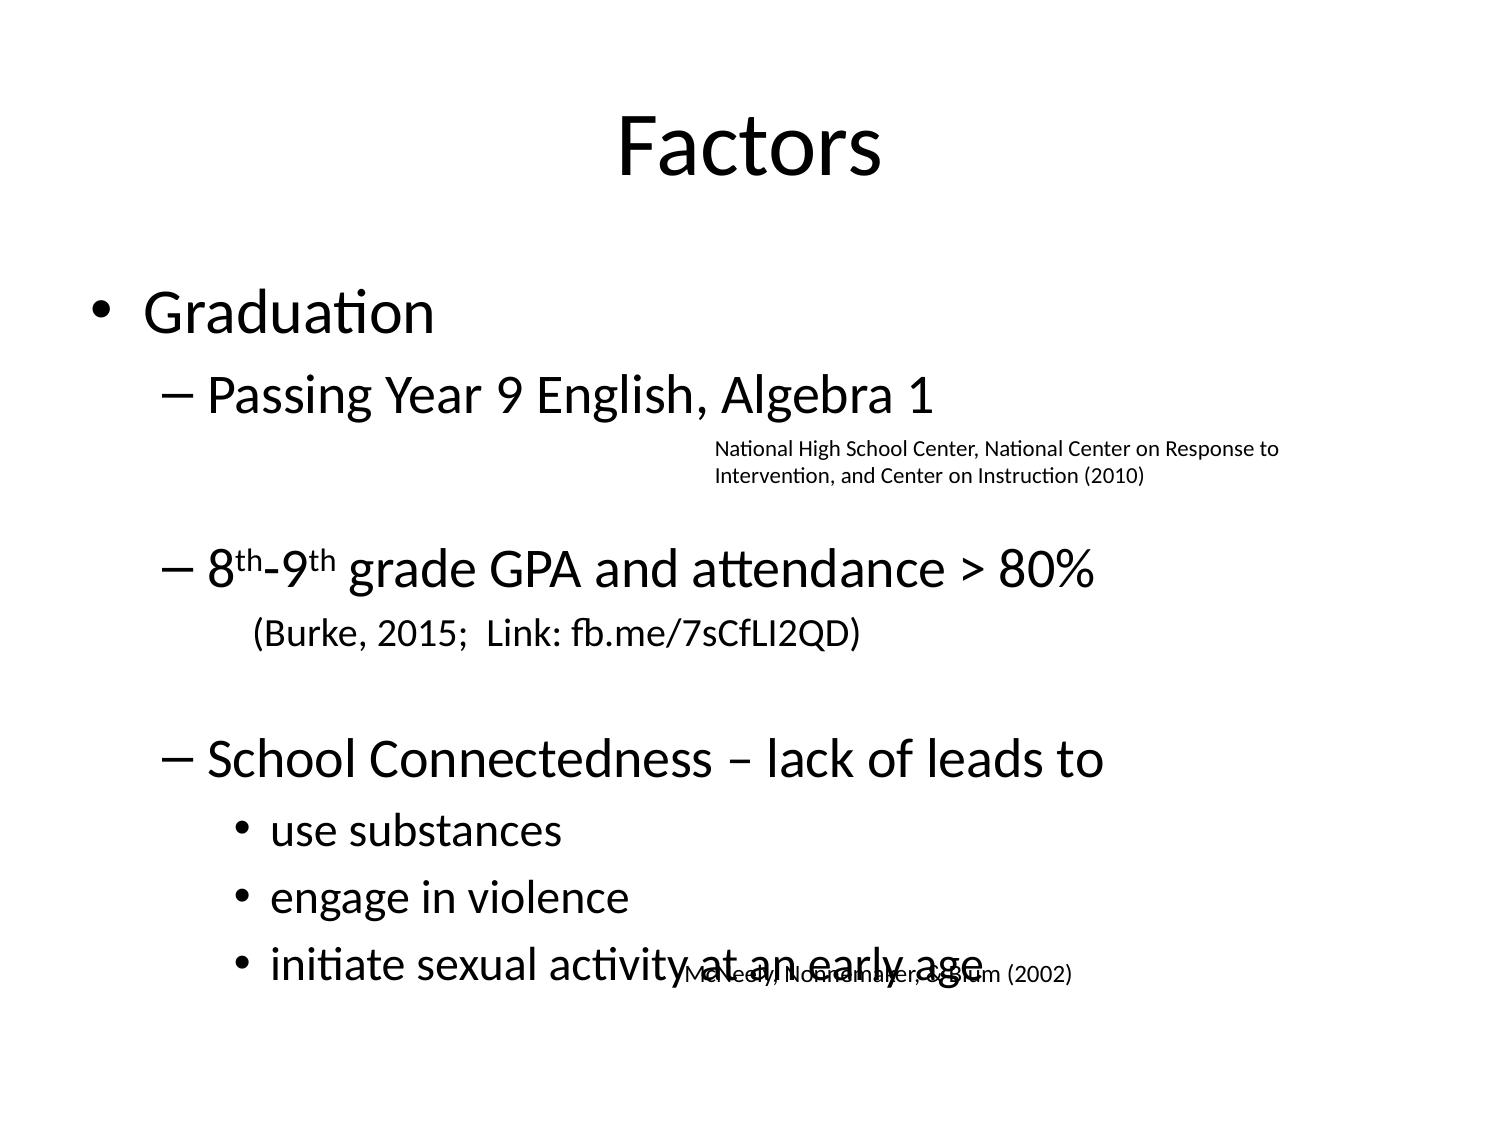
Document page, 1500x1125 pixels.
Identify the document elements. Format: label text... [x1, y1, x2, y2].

text_box National High School Center, National Center on Response to Intervention, and Center on Instruction (2010) [699, 425, 1325, 496]
title Factors [75, 45, 1425, 233]
text_box McNeely, Nonnemaker, & Blum (2002) [669, 950, 1089, 995]
list Graduation Passing Year 9 English, Algebra 1 8th-9th grade GPA and attendance > 80% (Burke, 2015; Link: fb.me/7sCfLI2QD) School Connectedness – lack of leads to use substances engage in violence initiate sexual activity at an early age [75, 262, 1425, 1005]
